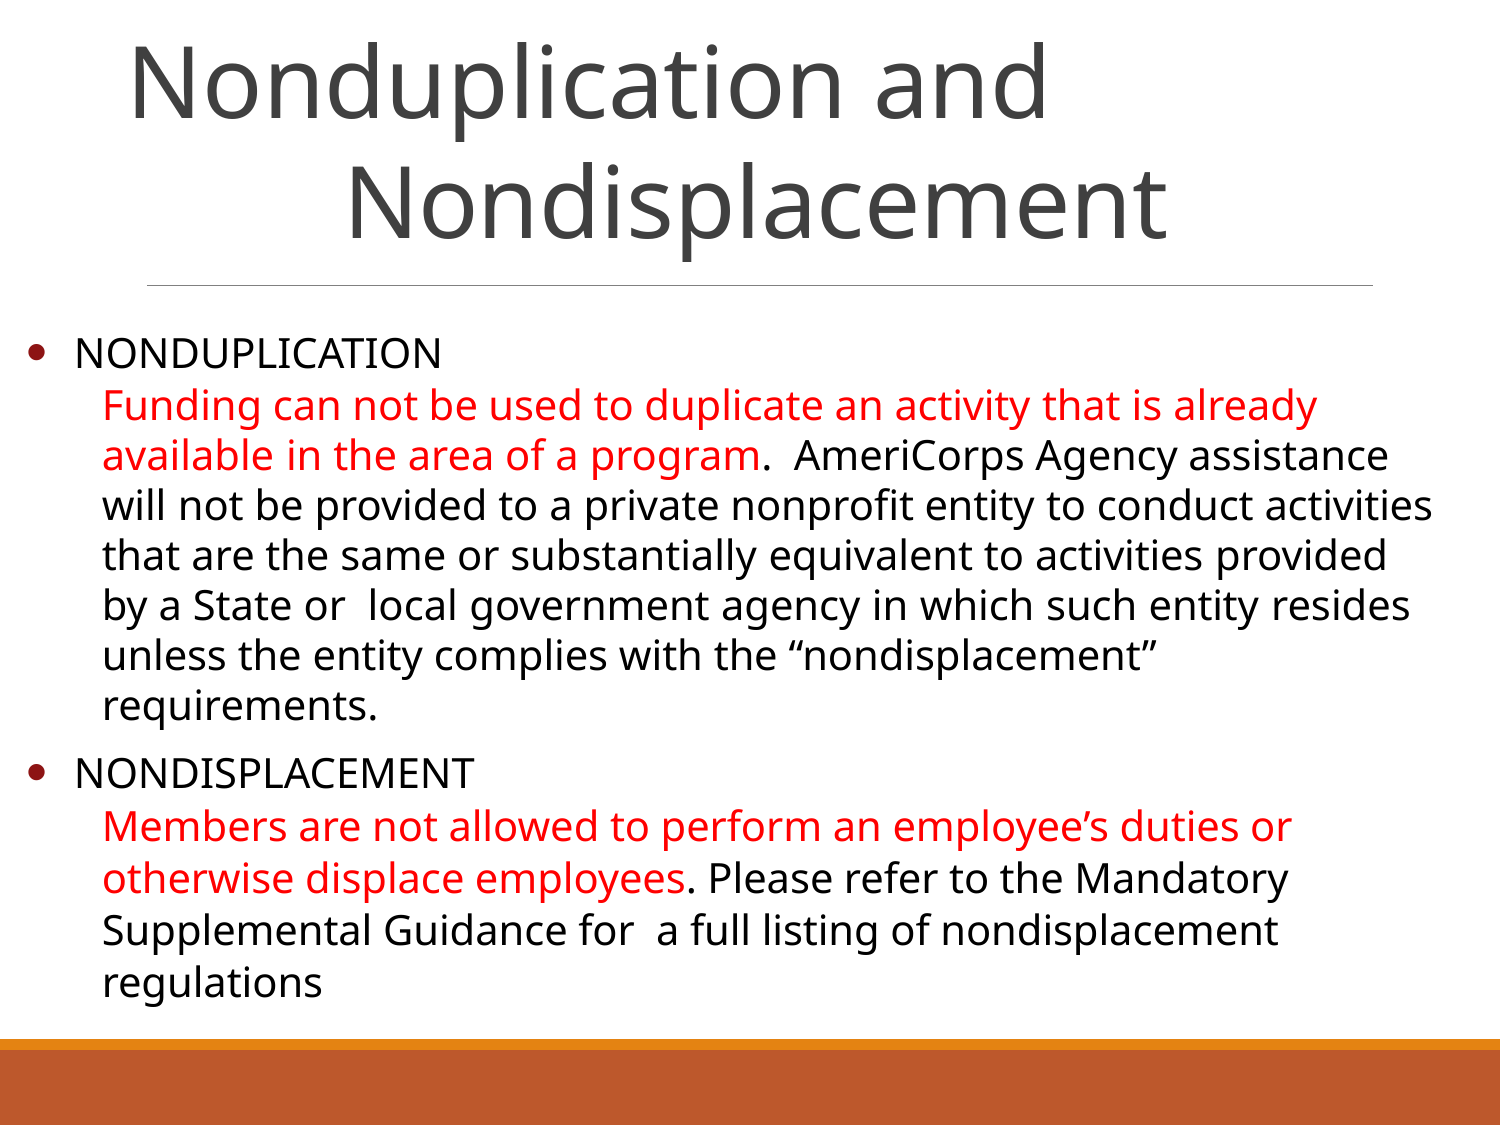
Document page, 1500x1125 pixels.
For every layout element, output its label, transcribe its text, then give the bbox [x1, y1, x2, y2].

title Nonduplication and Nondisplacement [125, 16, 1400, 259]
text_box NONDUPLICATION Funding can not be used to duplicate an activity that is already available in the area of a program. AmeriCorps Agency assistance will not be provided to a private nonprofit entity to conduct activities that are the same or substantially equivalent to activities provided by a State or local government agency in which such entity resides unless the entity complies with the “nondisplacement” requirements. NONDISPLACEMENT Members are not allowed to perform an employee’s duties or otherwise displace employees. Please refer to the Mandatory Supplemental Guidance for a full listing of nondisplacement regulations [24, 324, 1438, 1125]
